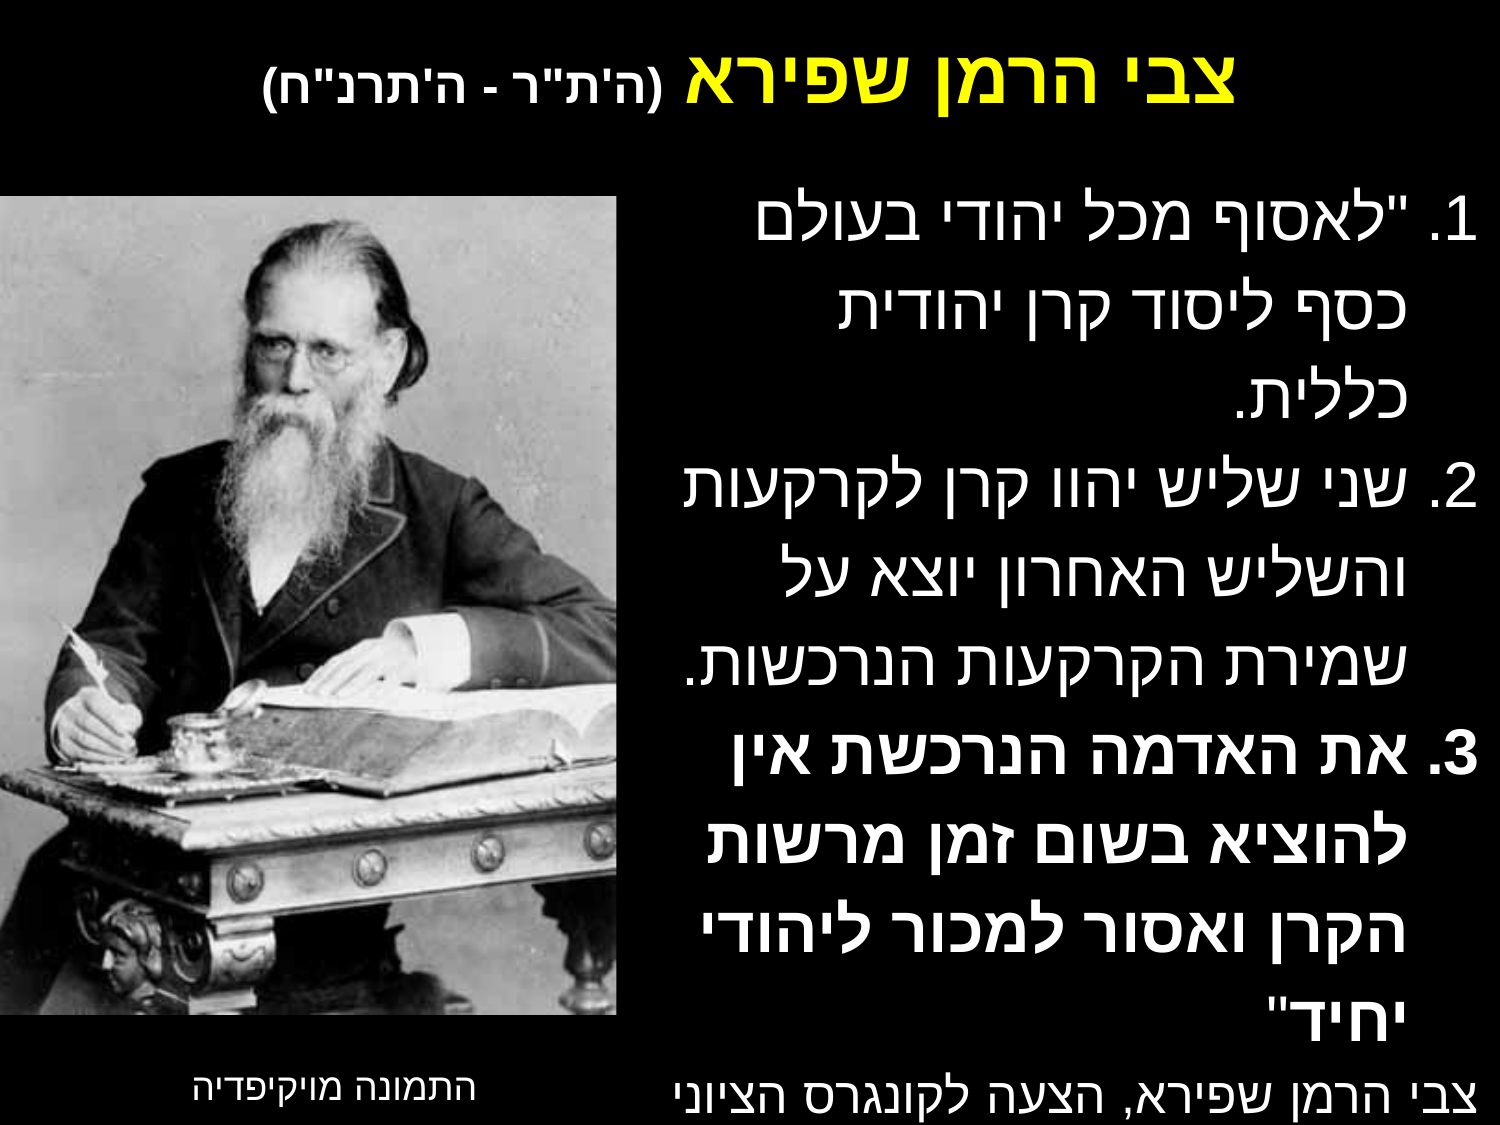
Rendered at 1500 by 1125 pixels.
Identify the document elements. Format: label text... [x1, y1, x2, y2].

text_box [0, 196, 617, 1015]
text_box התמונה מויקיפדיה [88, 1046, 581, 1125]
text_box "לאסוף מכל יהודי בעולם כסף ליסוד קרן יהודית כללית. שני שליש יהוו קרן לקרקעות והשליש האחרון יוצא על שמירת הקרקעות הנרכשות. את האדמה הנרכשת אין להוציא בשום זמן מרשות הקרן ואסור למכור ליהודי יחיד" צבי הרמן שפירא, הצעה לקונגרס הציוני הראשון, ה'תרנ"ז, 1897 [656, 148, 1500, 1045]
text_box צבי הרמן שפירא (ה'ת"ר - ה'תרנ"ח) [31, 14, 1469, 93]
